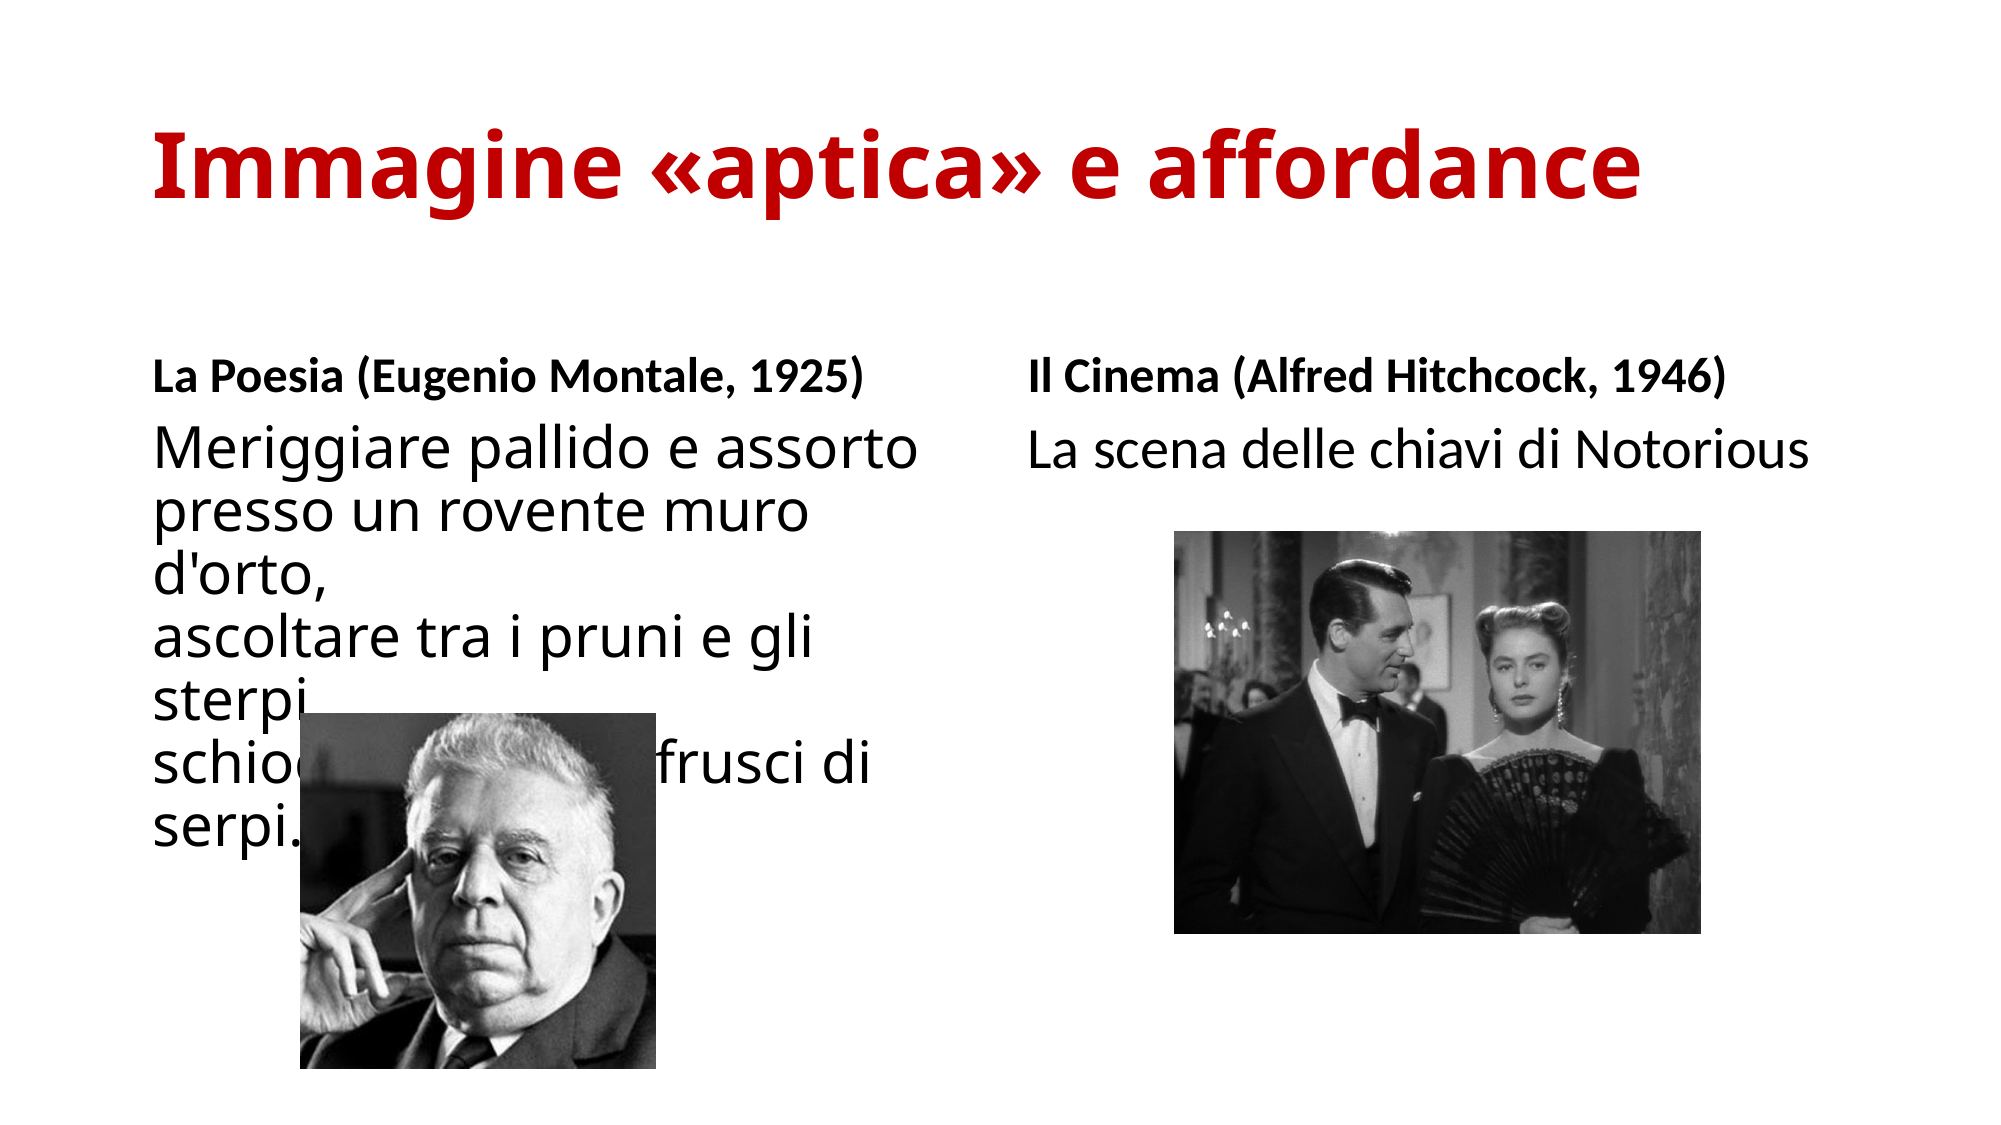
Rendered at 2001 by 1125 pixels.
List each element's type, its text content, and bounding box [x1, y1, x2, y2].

list La Poesia (Eugenio Montale, 1925) [137, 275, 984, 410]
list Il Cinema (Alfred Hitchcock, 1946) [1012, 275, 1863, 410]
picture [300, 713, 656, 1069]
list Meriggiare pallido e assorto presso un rovente muro d'orto, ascoltare tra i pruni e gli sterpi schiocchi di merli, frusci di serpi… [137, 410, 984, 1016]
picture [1174, 531, 1701, 934]
list La scena delle chiavi di Notorious [1012, 410, 1863, 1016]
title Immagine «aptica» e affordance [137, 59, 1863, 278]
